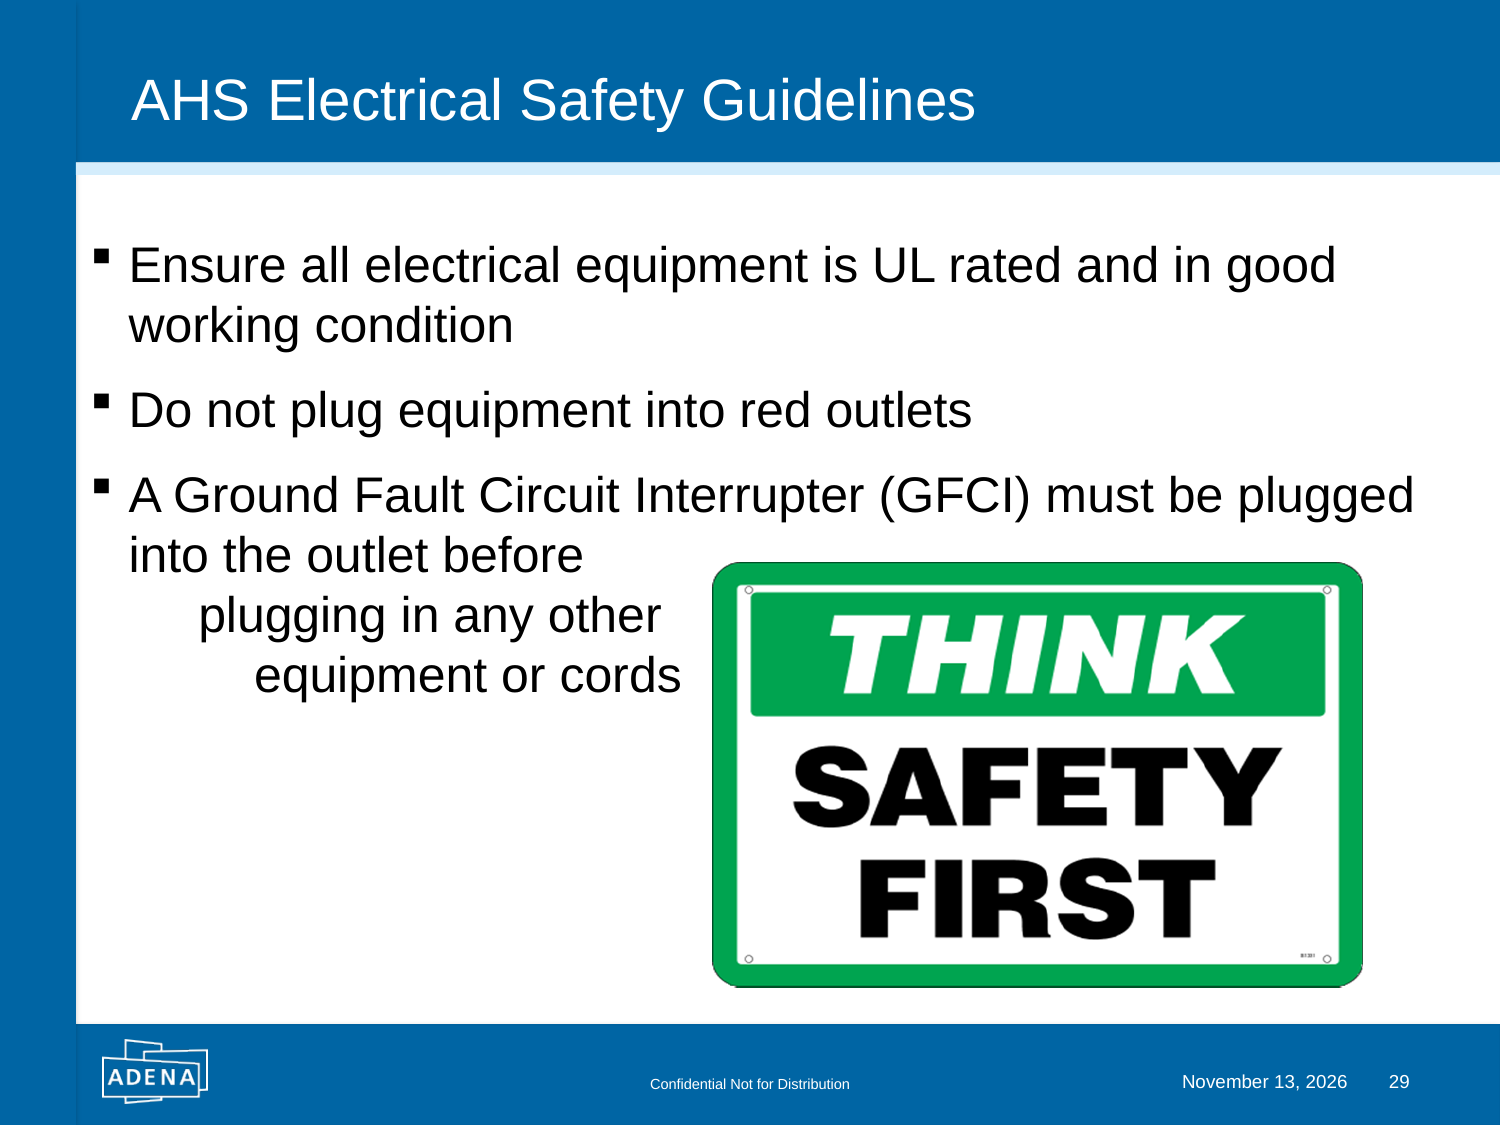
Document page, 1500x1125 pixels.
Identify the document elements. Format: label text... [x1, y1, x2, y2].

list Ensure all electrical equipment is UL rated and in good working condition Do not plug equipment into red outlets A Ground Fault Circuit Interrupter (GFCI) must be plugged into the outlet before plugging in any other equipment or cords [75, 224, 1475, 1025]
picture [712, 562, 1364, 988]
picture [102, 1039, 208, 1104]
title AHS Electrical Safety Guidelines [116, 18, 1425, 175]
